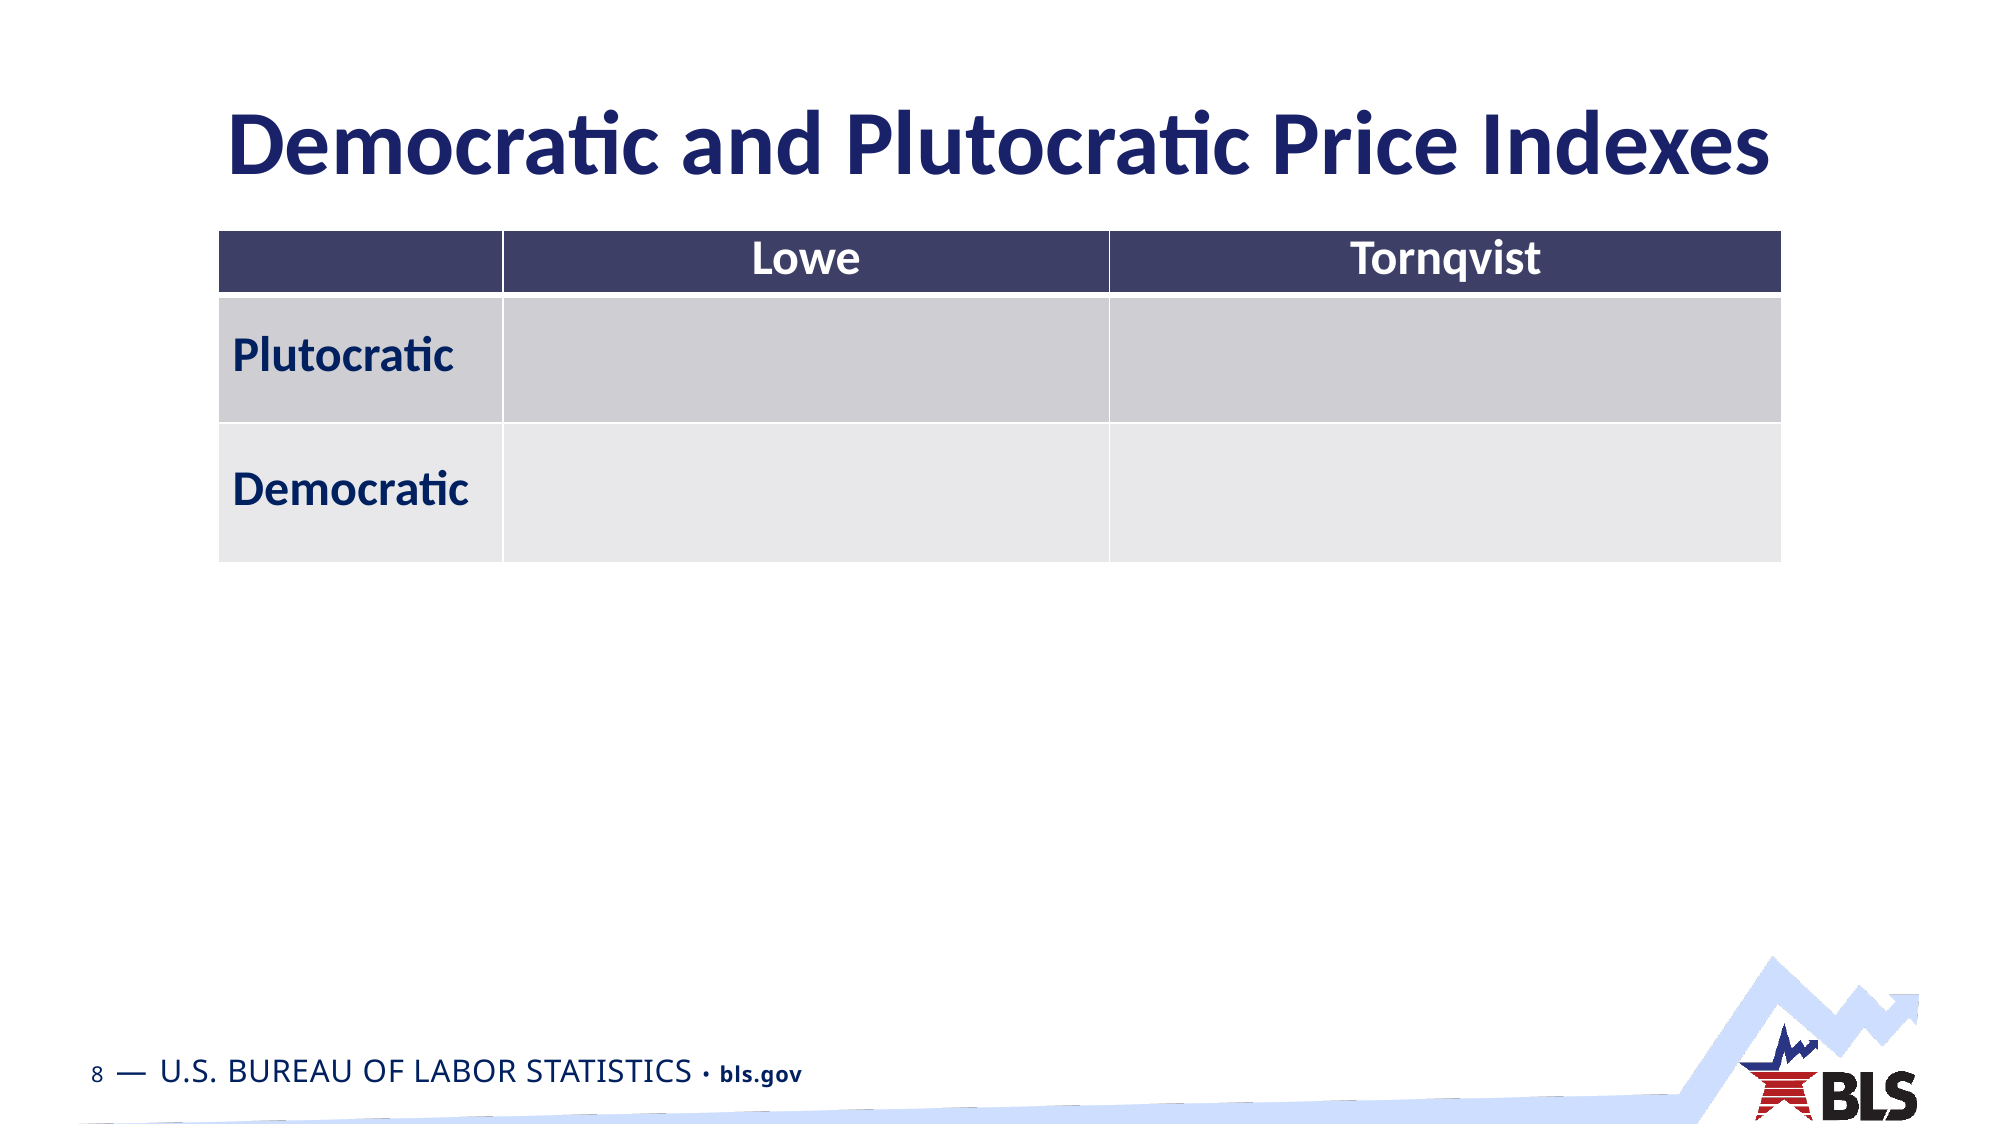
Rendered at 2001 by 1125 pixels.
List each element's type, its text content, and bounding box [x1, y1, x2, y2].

picture [79, 956, 1919, 1124]
title Democratic and Plutocratic Price Indexes [80, 74, 1919, 208]
